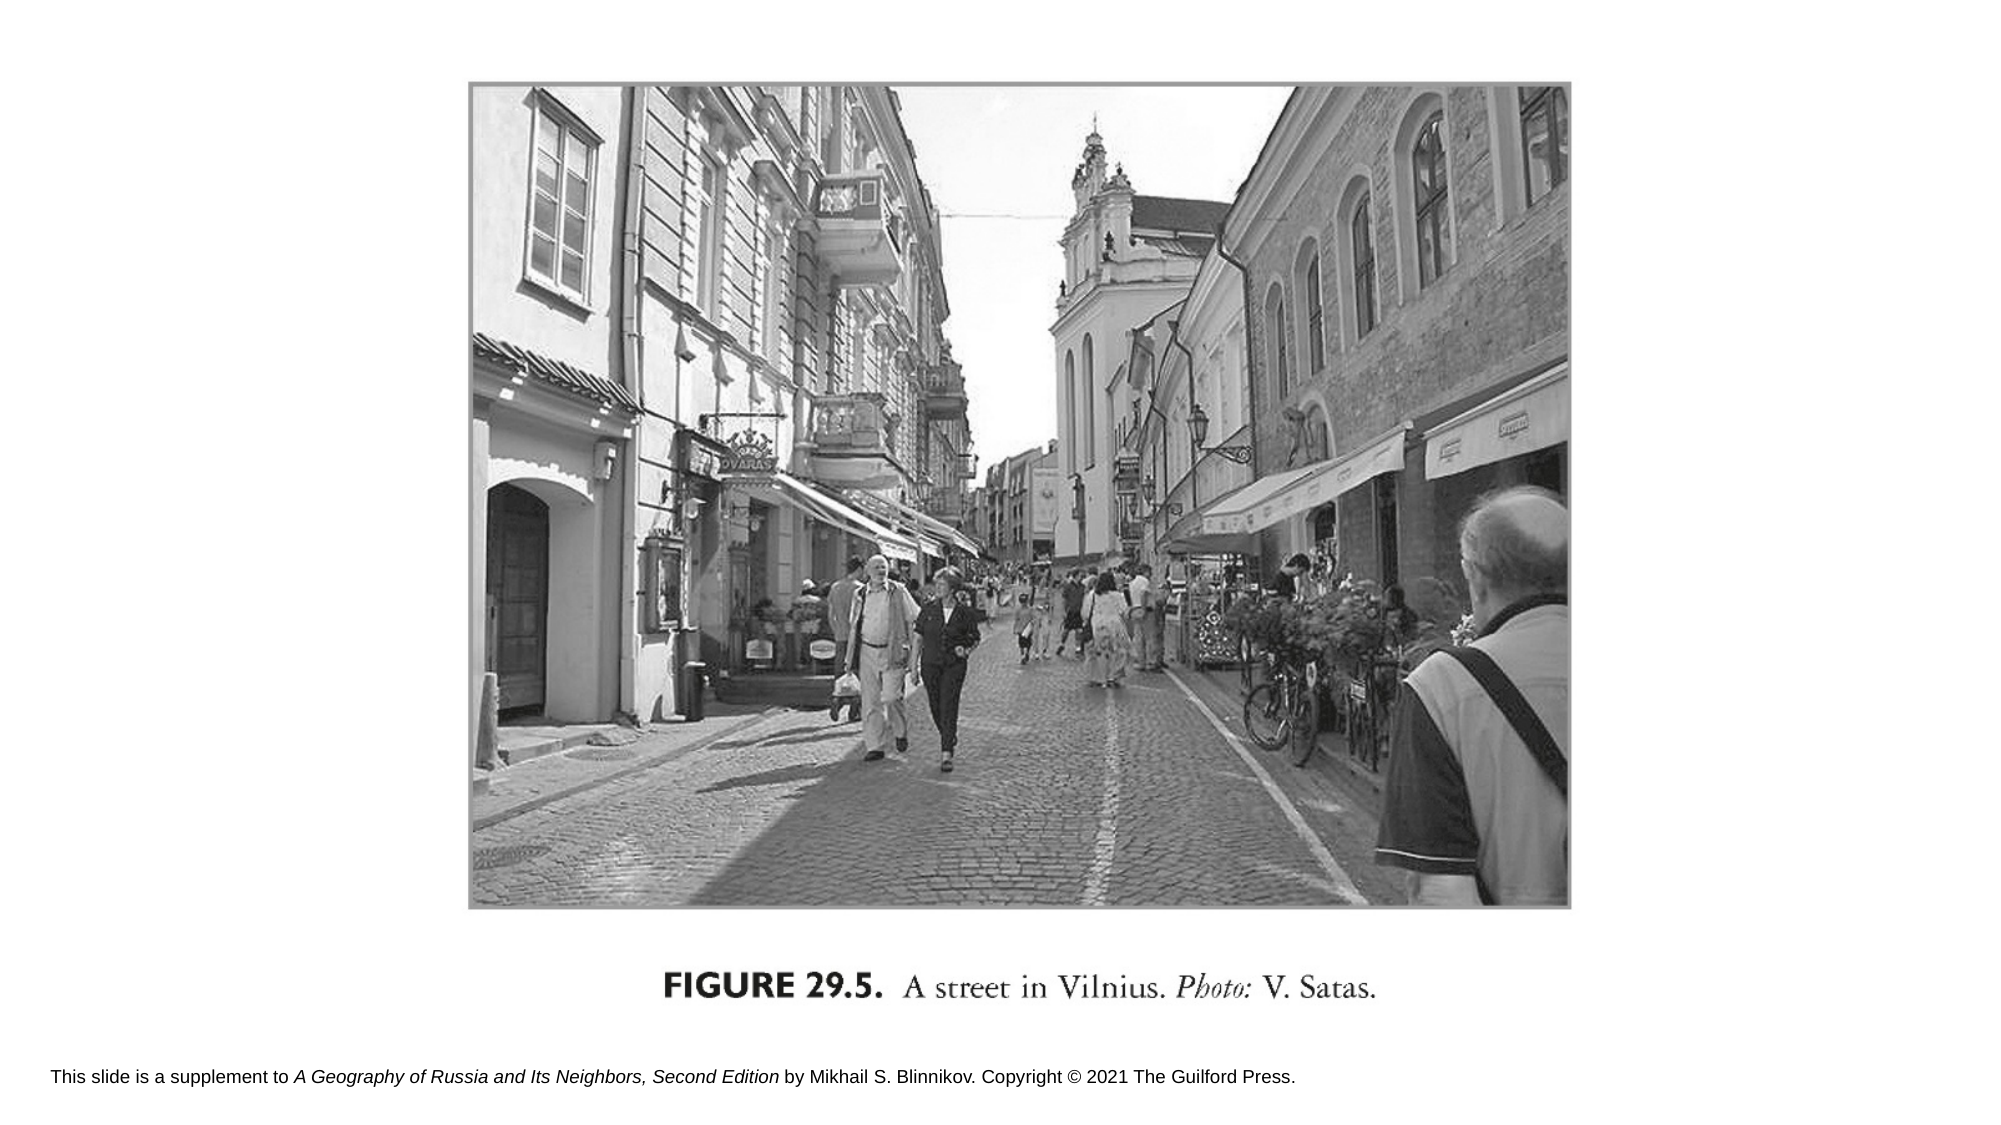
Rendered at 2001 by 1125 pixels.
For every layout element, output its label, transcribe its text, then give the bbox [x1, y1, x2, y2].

title This slide is a supplement to A Geography of Russia and Its Neighbors, Second Edition by Mikhail S. Blinnikov. Copyright © 2021 The Guilford Press. [35, 1035, 1602, 1095]
picture [452, 68, 1584, 1023]
